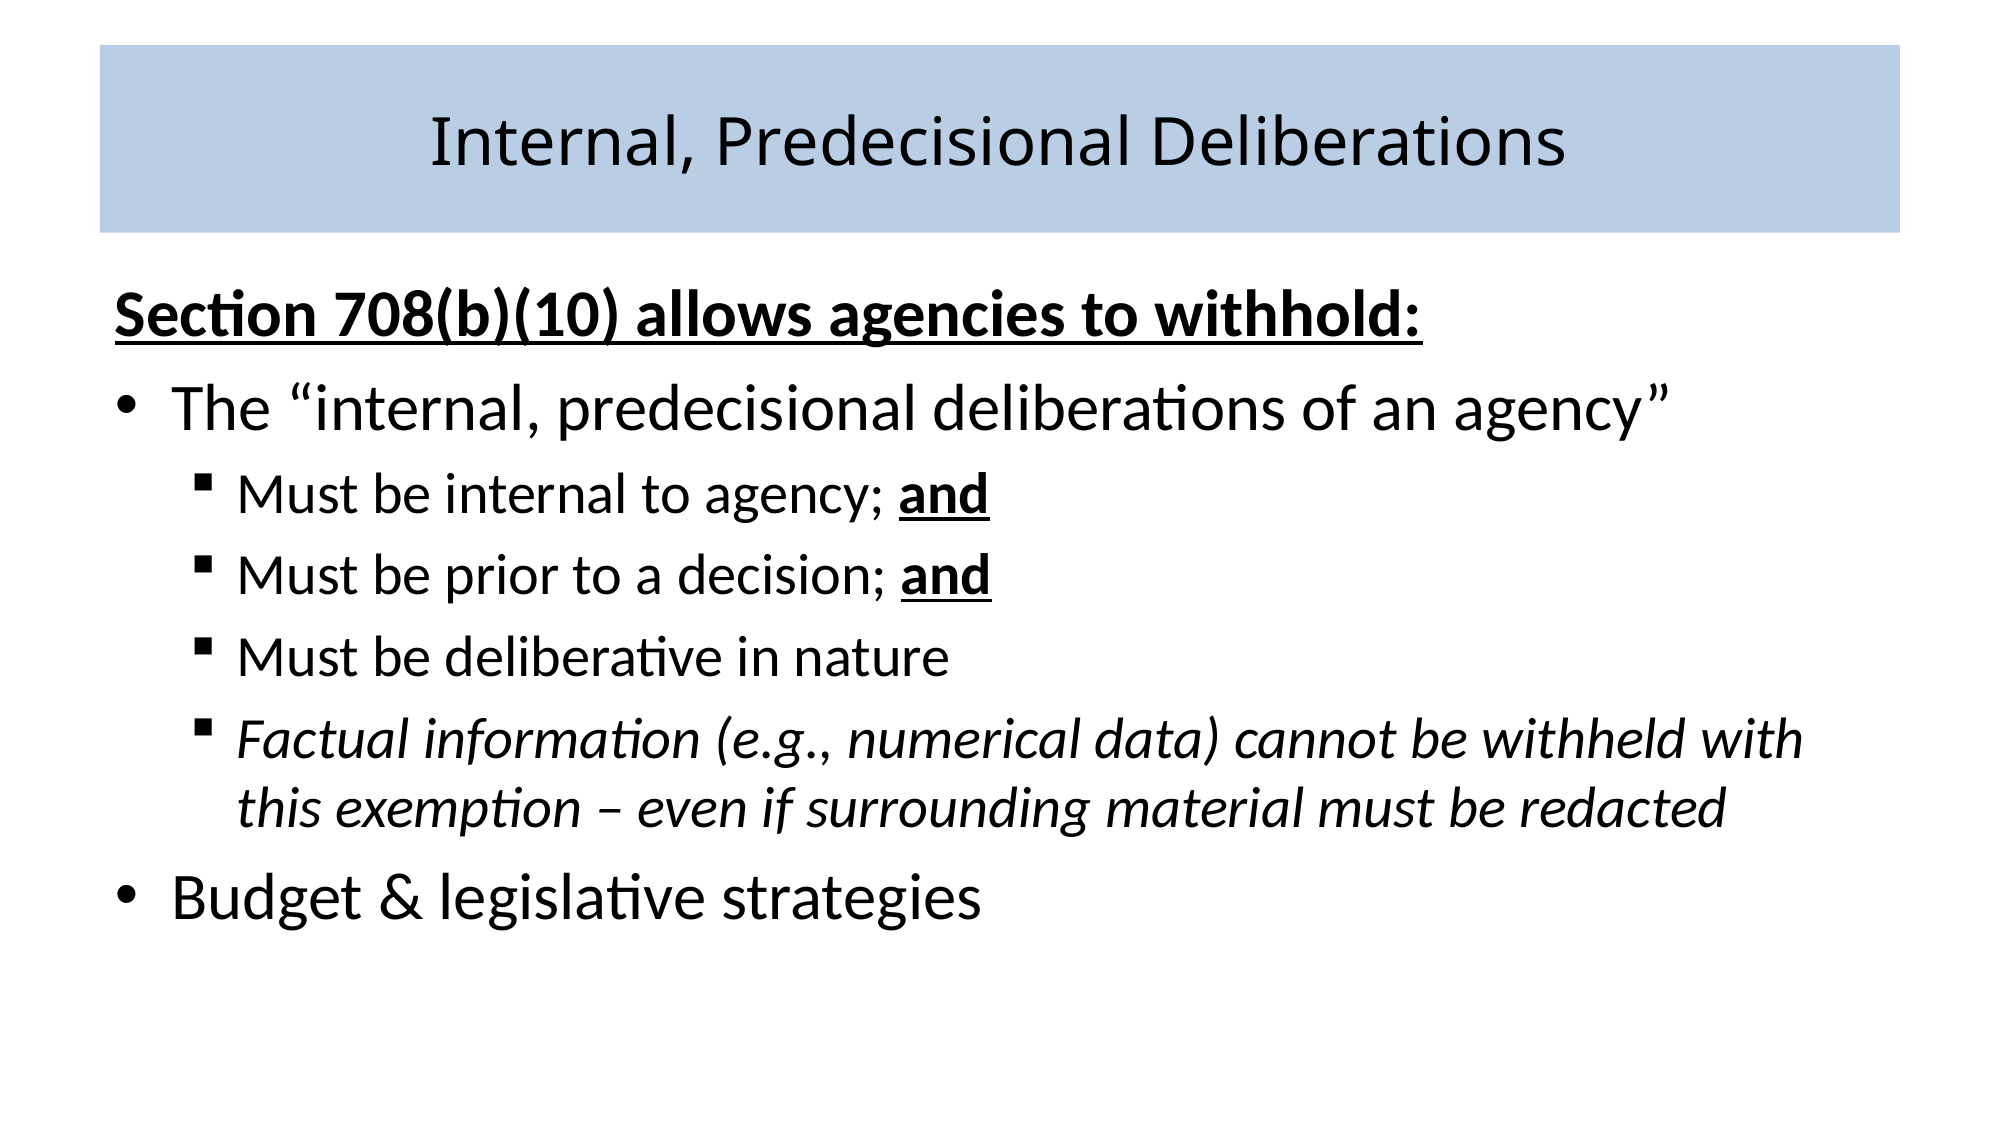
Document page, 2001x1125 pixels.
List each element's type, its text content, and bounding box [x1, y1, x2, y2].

title Internal, Predecisional Deliberations [99, 45, 1900, 233]
list Section 708(b)(10) allows agencies to withhold: The “internal, predecisional deliberations of an agency” Must be internal to agency; and Must be prior to a decision; and Must be deliberative in nature Factual information (e.g., numerical data) cannot be withheld with this exemption – even if surrounding material must be redacted Budget & legislative strategies [99, 262, 1900, 1063]
